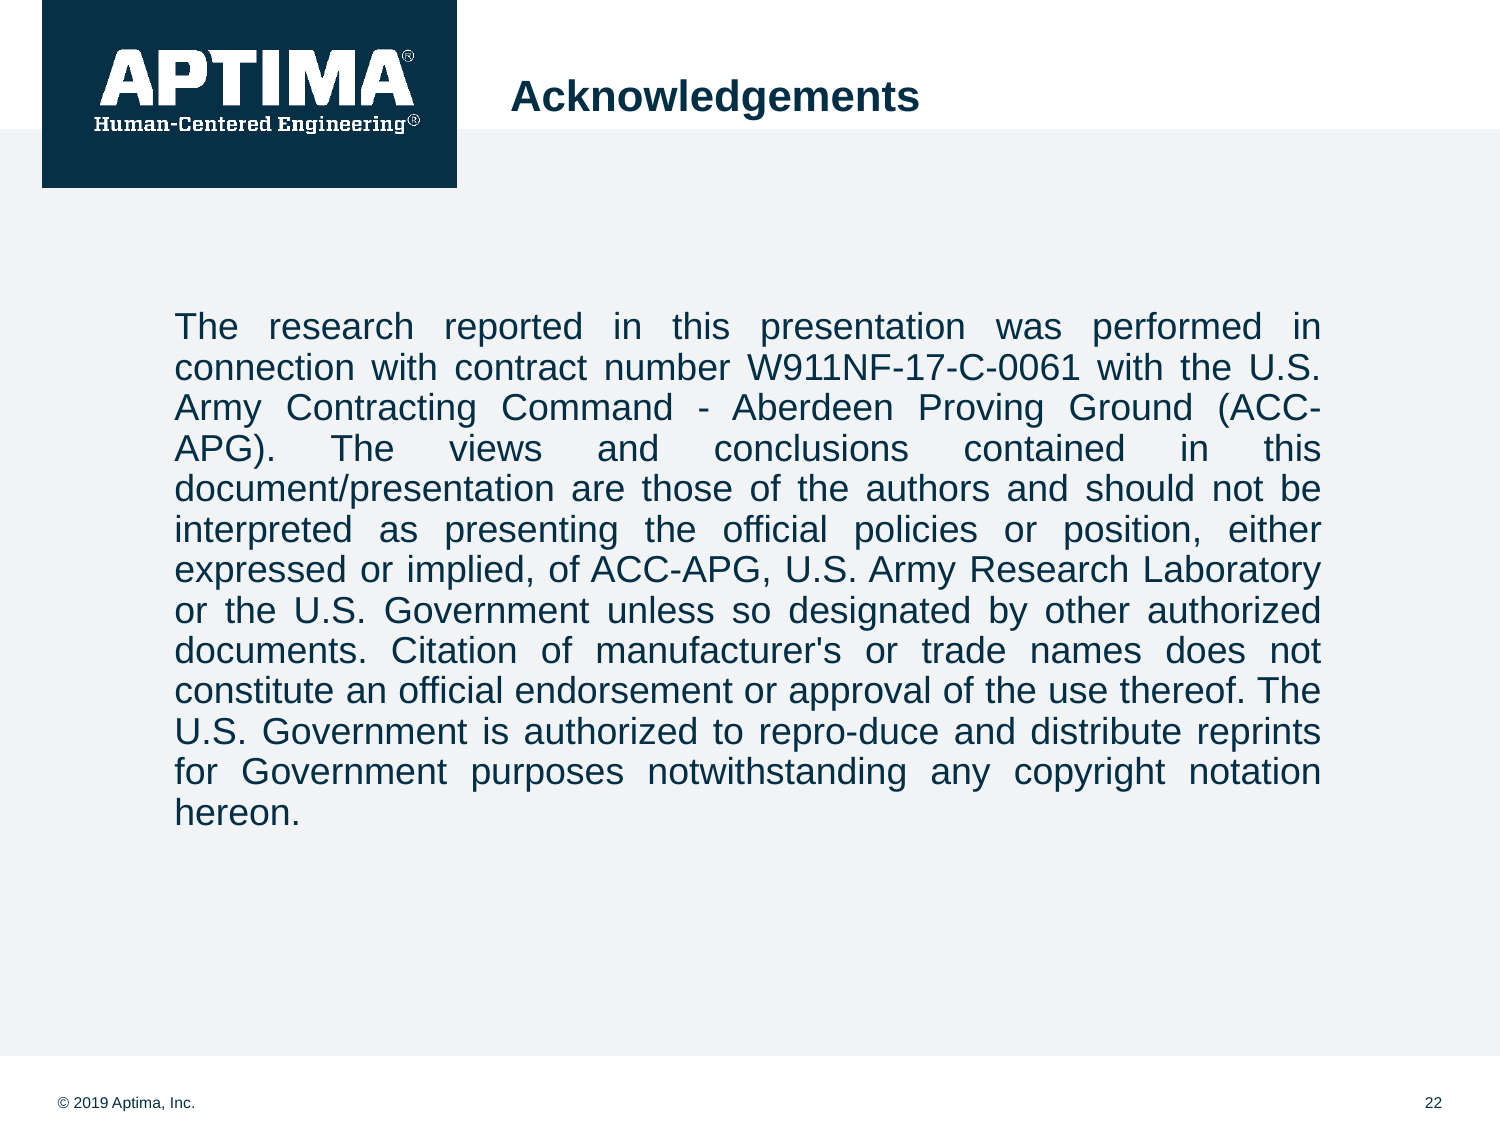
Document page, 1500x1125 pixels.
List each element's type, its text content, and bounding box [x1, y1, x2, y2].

picture [42, 0, 457, 188]
picture [153, 1100, 159, 1108]
slide_number 22 [1395, 1080, 1458, 1125]
title Acknowledgements [495, 0, 1458, 129]
list The research reported in this presentation was performed in connection with contract number W911NF-17-C-0061 with the U.S. Army Contracting Command - Aberdeen Proving Ground (ACC-APG). The views and conclusions contained in this document/presentation are those of the authors and should not be interpreted as presenting the official policies or position, either expressed or implied, of ACC-APG, U.S. Army Research Laboratory or the U.S. Government unless so designated by other authorized documents. Citation of manufacturer's or trade names does not constitute an official endorsement or approval of the use thereof. The U.S. Government is authorized to repro-duce and distribute reprints for Government purposes notwithstanding any copyright notation hereon. [159, 299, 1337, 1125]
picture [131, 1098, 135, 1108]
picture [57, 1097, 68, 1108]
